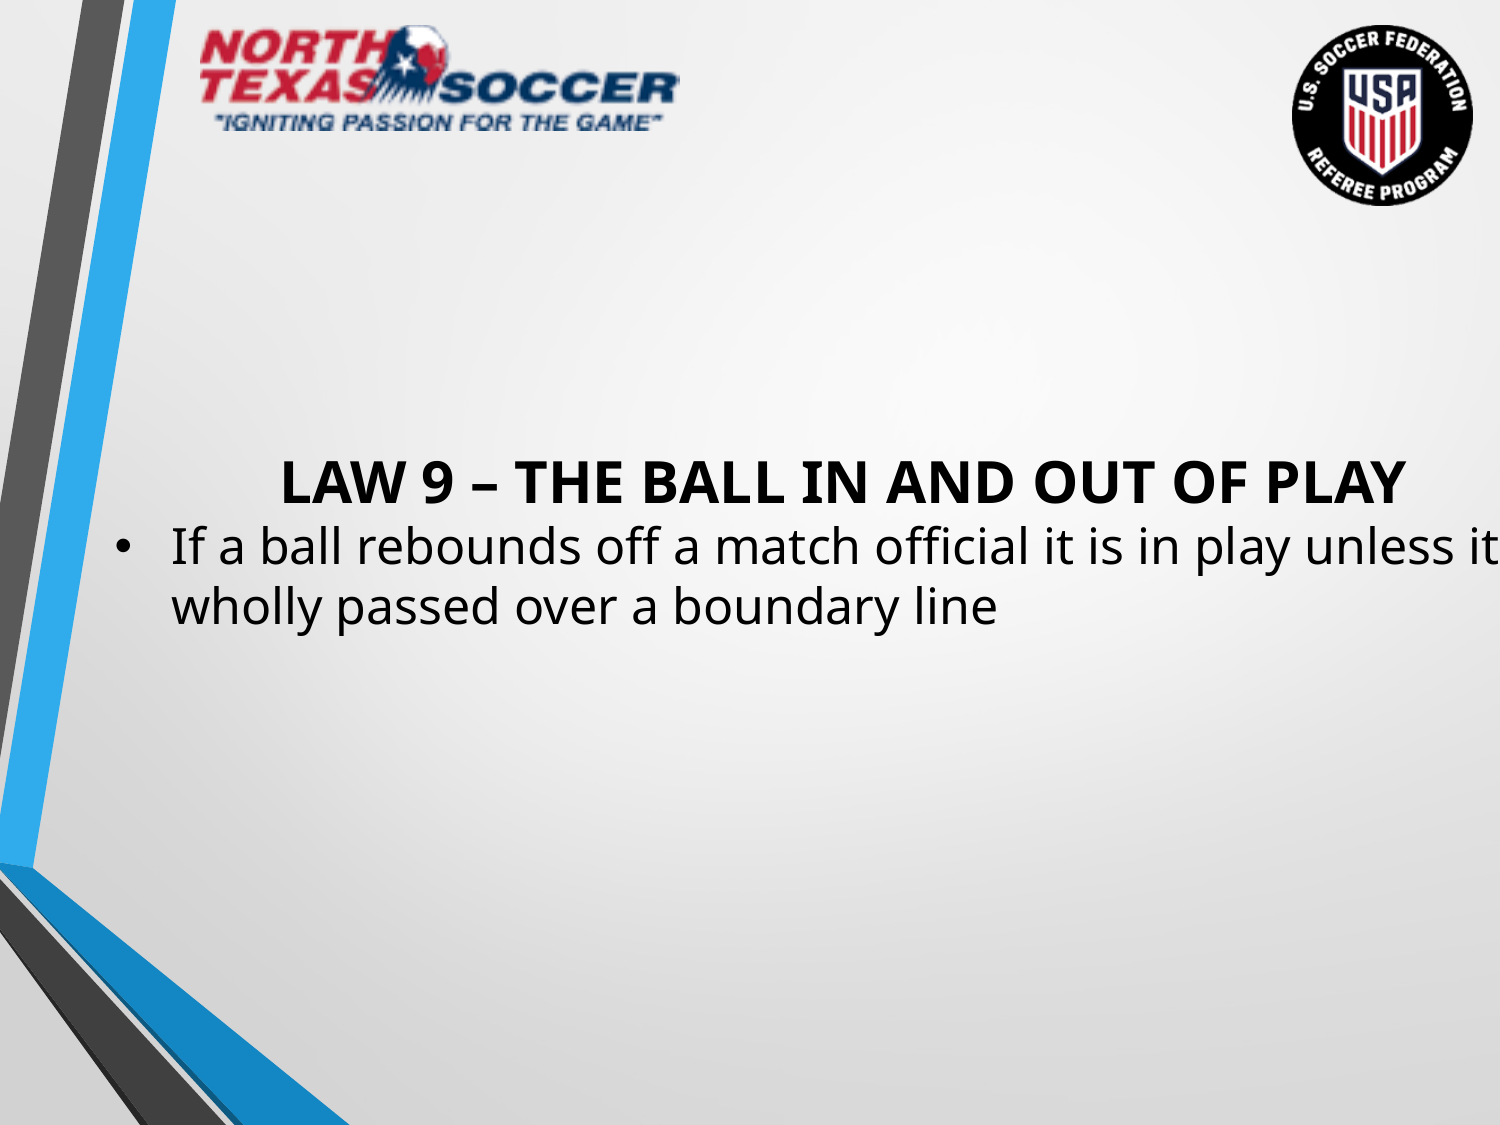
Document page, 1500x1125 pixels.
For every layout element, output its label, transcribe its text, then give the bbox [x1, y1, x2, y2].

picture [200, 25, 680, 131]
text_box LAW 9 – The Ball In and Out of Play If a ball rebounds off a match official it is in play unless it wholly passed over a boundary line [99, 437, 1500, 763]
picture [1292, 25, 1473, 206]
